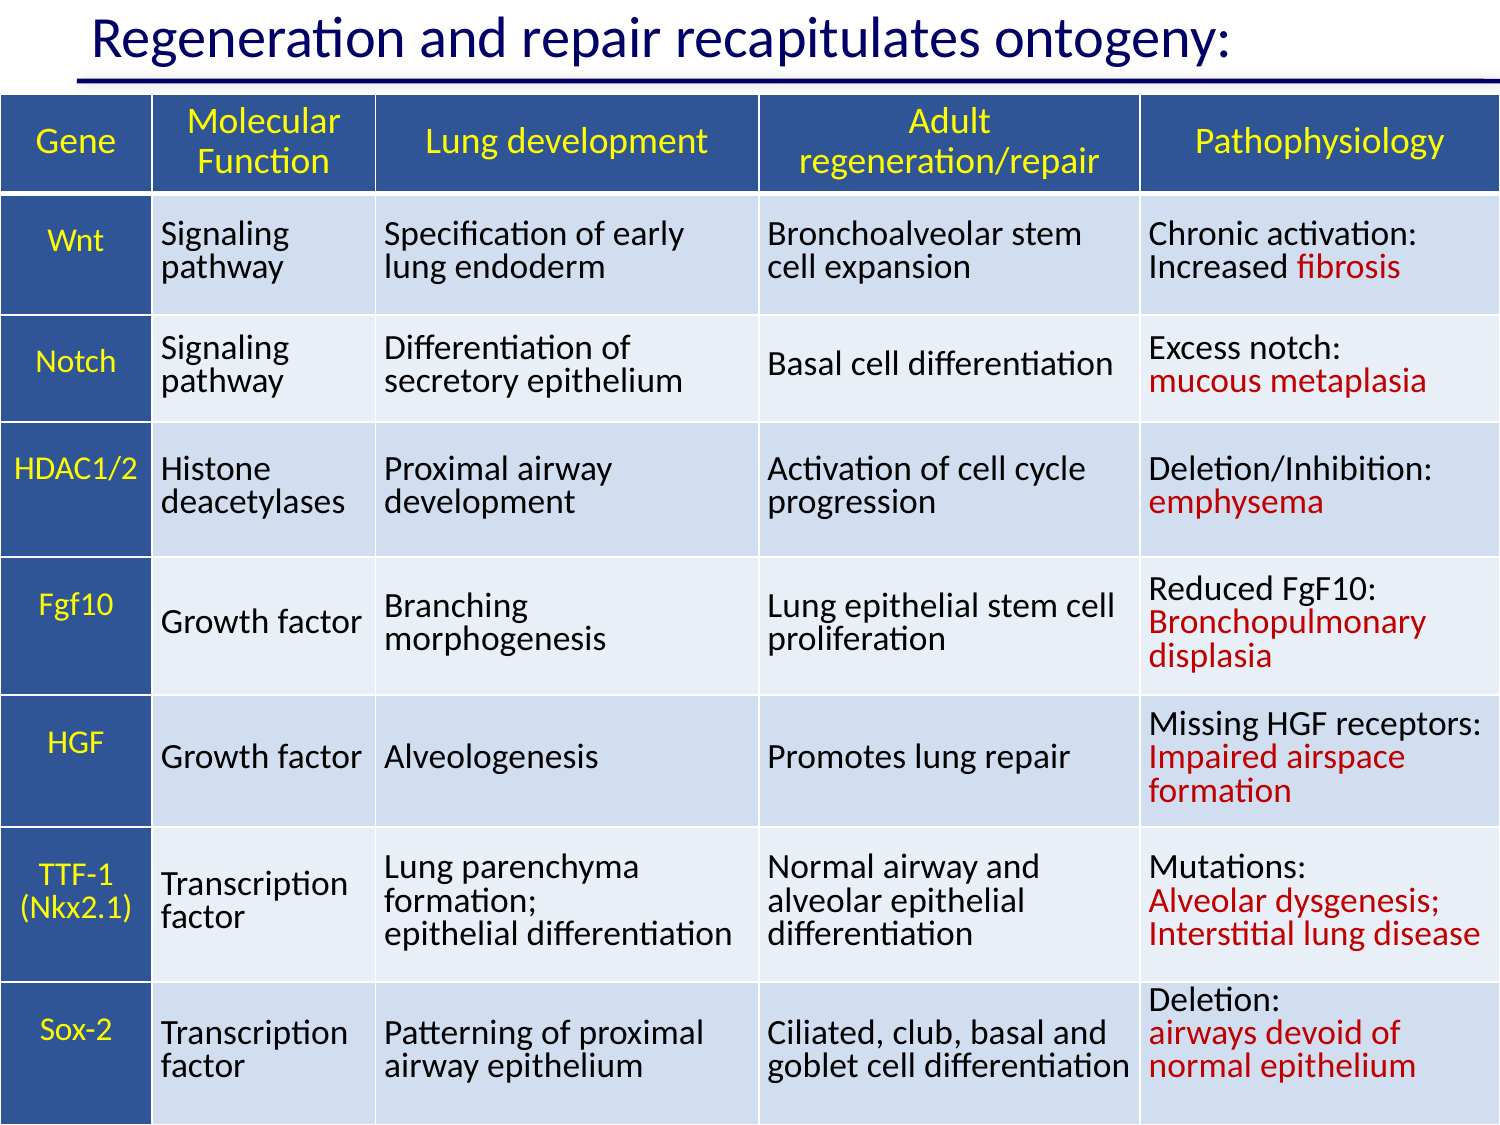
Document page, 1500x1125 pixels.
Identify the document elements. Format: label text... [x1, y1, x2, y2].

table_cell Ciliated, club, basal and goblet cell differentiation [760, 983, 1139, 1124]
table_cell Missing HGF receptors: Impaired airspace formation [1141, 696, 1499, 826]
table_cell Signaling pathway [153, 196, 375, 314]
table_cell Alveologenesis [376, 696, 758, 826]
table_cell Deletion: airways devoid of normal epithelium [1141, 983, 1499, 1124]
table_cell Chronic activation: Increased fibrosis [1141, 196, 1499, 314]
table_header Pathophysiology [1141, 95, 1499, 191]
table_header Molecular Function [153, 95, 375, 191]
table_cell Sox-2 [1, 983, 151, 1124]
table_cell Bronchoalveolar stem cell expansion [760, 196, 1139, 314]
table_cell Histone deacetylases [153, 423, 375, 556]
table_cell Transcription factor [153, 983, 375, 1124]
table_cell Activation of cell cycle progression [760, 423, 1139, 556]
table_header Lung development [376, 95, 758, 191]
table_cell HGF [1, 696, 151, 826]
table_cell Wnt [1, 196, 151, 314]
table_cell TTF-1 (Nkx2.1) [1, 828, 151, 981]
table_cell Basal cell differentiation [760, 316, 1139, 421]
table_cell Lung epithelial stem cell proliferation [760, 558, 1139, 694]
table_cell Reduced FgF10: Bronchopulmonary displasia [1141, 558, 1499, 694]
table_cell Proximal airway development [376, 423, 758, 556]
table_cell Excess notch: mucous metaplasia [1141, 316, 1499, 421]
table_cell Deletion/Inhibition: emphysema [1141, 423, 1499, 556]
table_cell Lung parenchyma formation; epithelial differentiation [376, 828, 758, 981]
table_cell Signaling pathway [153, 316, 375, 421]
table_header Gene [1, 95, 151, 191]
table_cell Growth factor [153, 696, 375, 826]
table_cell Notch [1, 316, 151, 421]
table_cell Differentiation of secretory epithelium [376, 316, 758, 421]
table_cell Specification of early lung endoderm [376, 196, 758, 314]
table_cell Promotes lung repair [760, 696, 1139, 826]
table_cell Branching morphogenesis [376, 558, 758, 694]
table_header Adult regeneration/repair [760, 95, 1139, 191]
table_cell Fgf10 [1, 558, 151, 694]
table_cell HDAC1/2 [1, 423, 151, 556]
text_box Regeneration and repair recapitulates ontogeny: [76, 3, 1447, 77]
table_cell Normal airway and alveolar epithelial differentiation [760, 828, 1139, 981]
table_cell Patterning of proximal airway epithelium [376, 983, 758, 1124]
table_cell Growth factor [153, 558, 375, 694]
table_cell Transcription factor [153, 828, 375, 981]
table_cell Mutations: Alveolar dysgenesis; Interstitial lung disease [1141, 828, 1499, 981]
